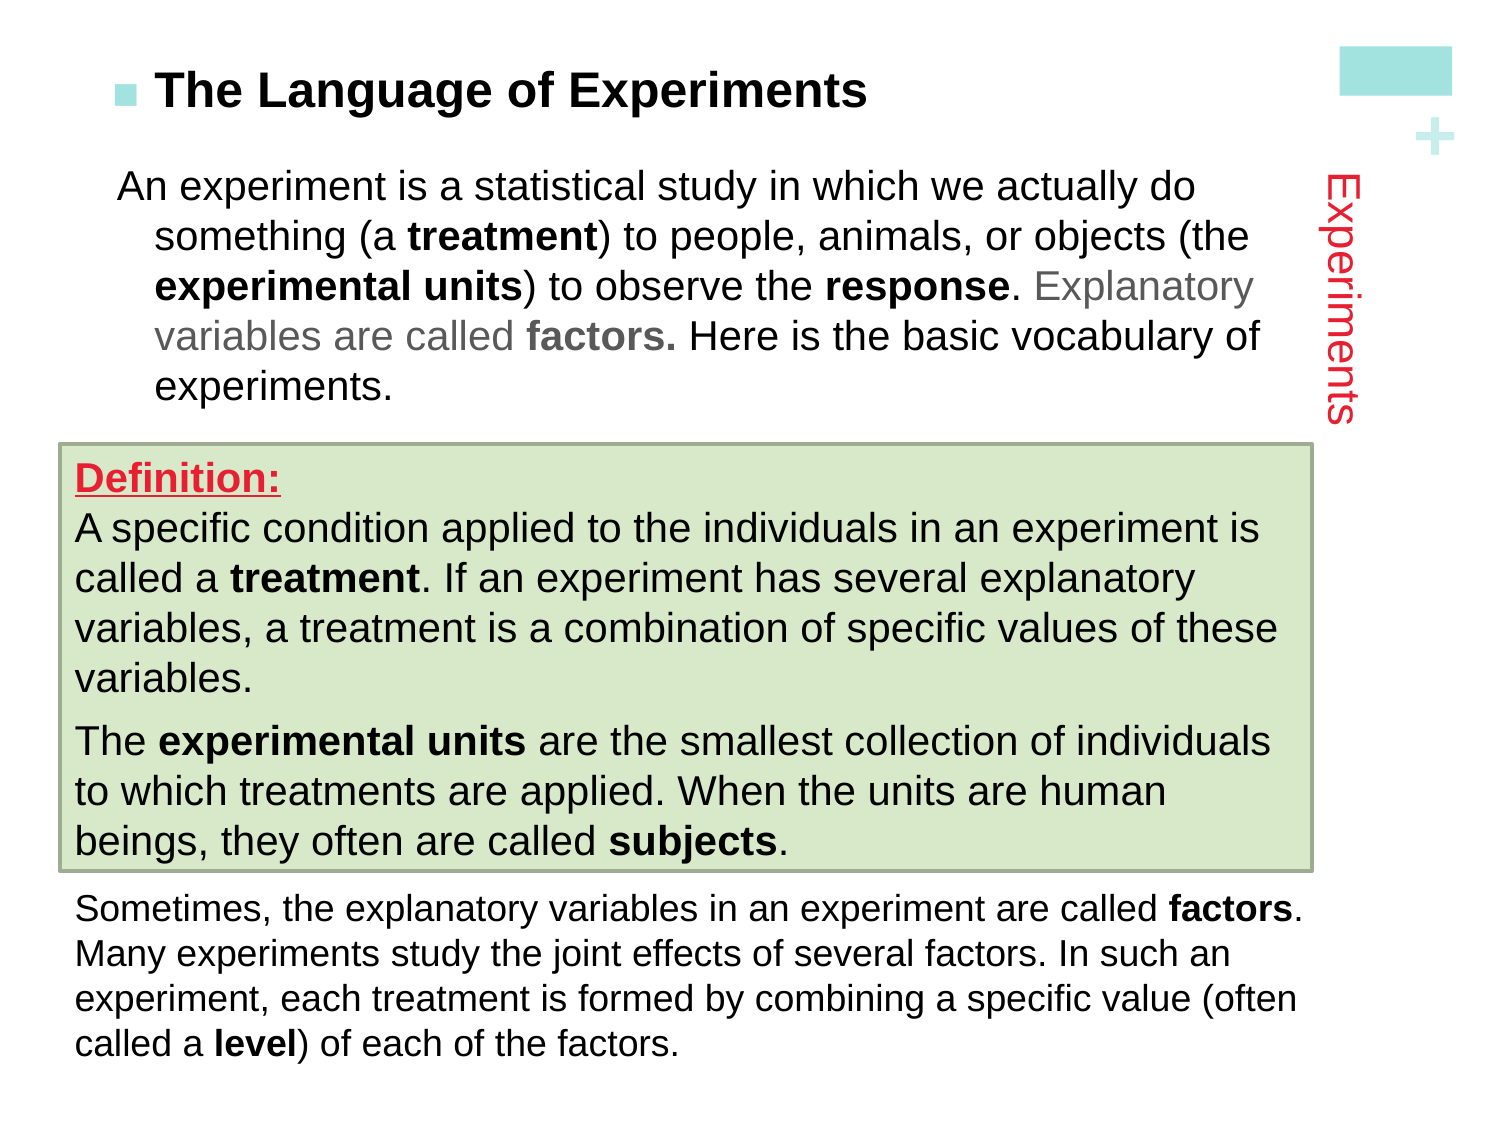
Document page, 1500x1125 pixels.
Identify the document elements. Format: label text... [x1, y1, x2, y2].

text_box Sometimes, the explanatory variables in an experiment are called factors. Many experiments study the joint effects of several factors. In such an experiment, each treatment is formed by combining a specific value (often called a level) of each of the factors. [59, 877, 1350, 1072]
text_box Definition: A specific condition applied to the individuals in an experiment is called a treatment. If an experiment has several explanatory variables, a treatment is a combination of specific values of these variables. The experimental units are the smallest collection of individuals to which treatments are applied. When the units are human beings, they often are called subjects. [58, 442, 1314, 873]
title Experiments [1311, 156, 1424, 1005]
list The Language of Experiments An experiment is a statistical study in which we actually do something (a treatment) to people, animals, or objects (the experimental units) to observe the response. Explanatory variables are called factors. Here is the basic vocabulary of experiments. [101, 59, 1312, 417]
